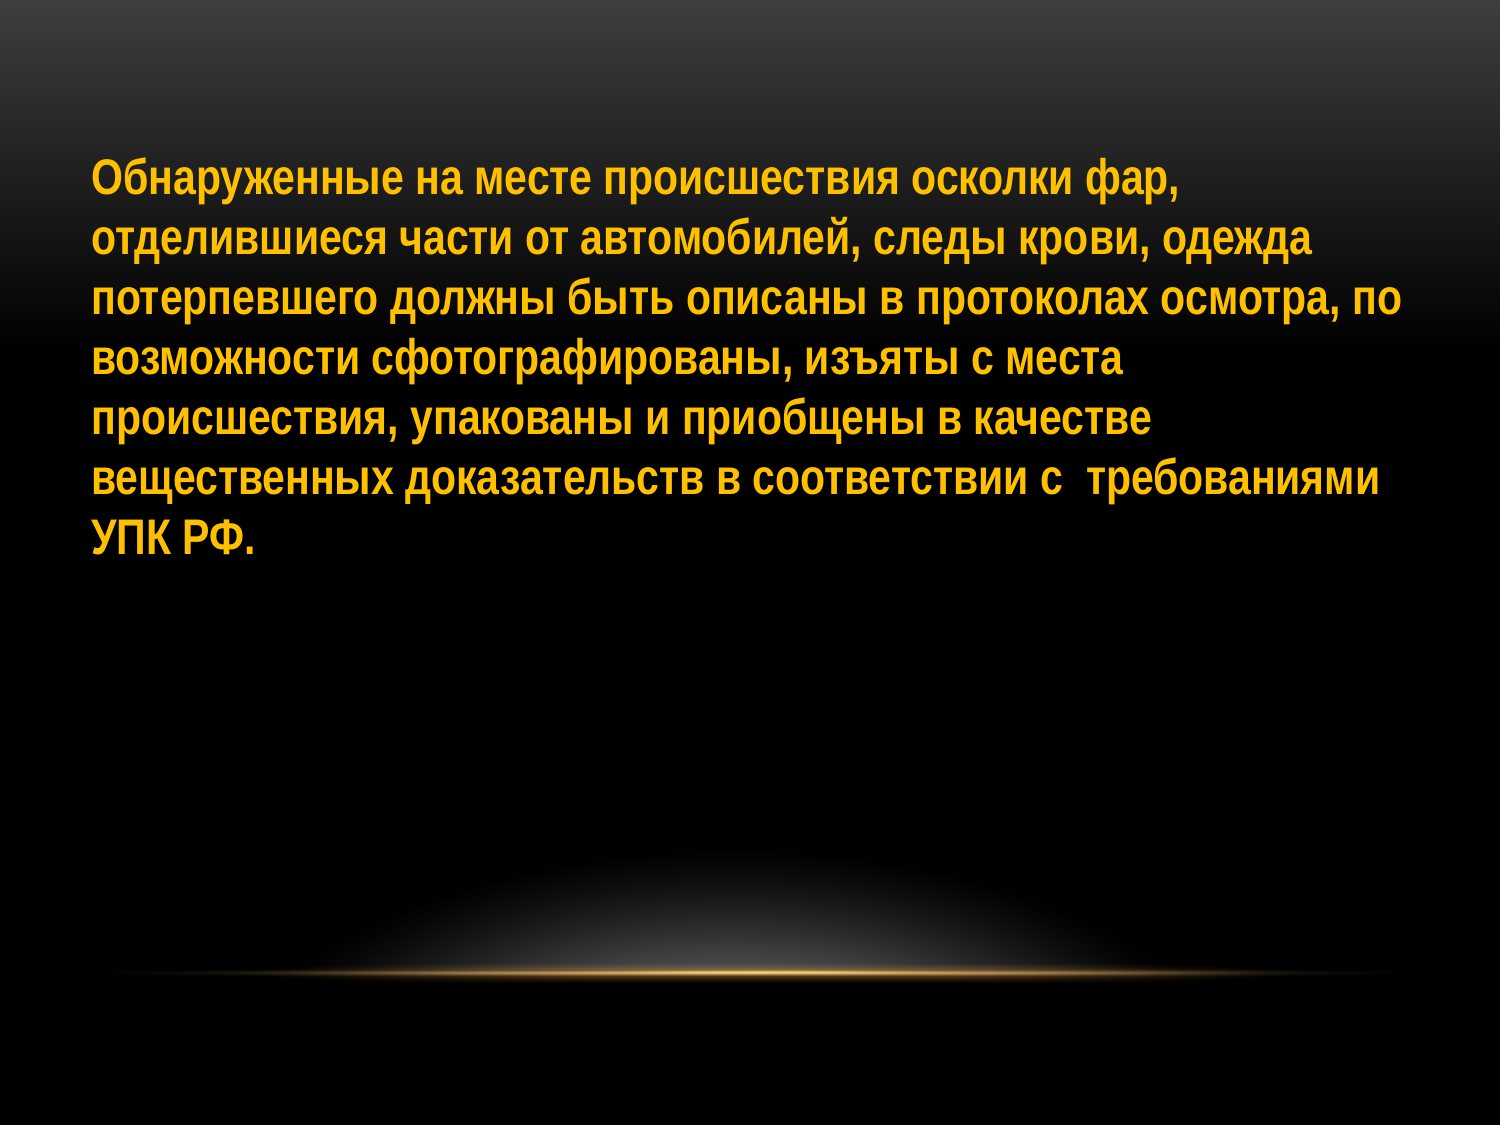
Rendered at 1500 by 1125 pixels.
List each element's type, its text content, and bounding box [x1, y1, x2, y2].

picture [0, 0, 1500, 1125]
text_box Обнаруженные на месте происшествия осколки фар, отделившиеся части от автомобилей, следы крови, одежда потерпевшего должны быть описаны в протоколах осмотра, по возможности сфотографированы, изъяты с места происшествия, упакованы и приобщены в качестве вещественных доказательств в соответствии с требованиями УПК РФ. [76, 137, 1424, 572]
